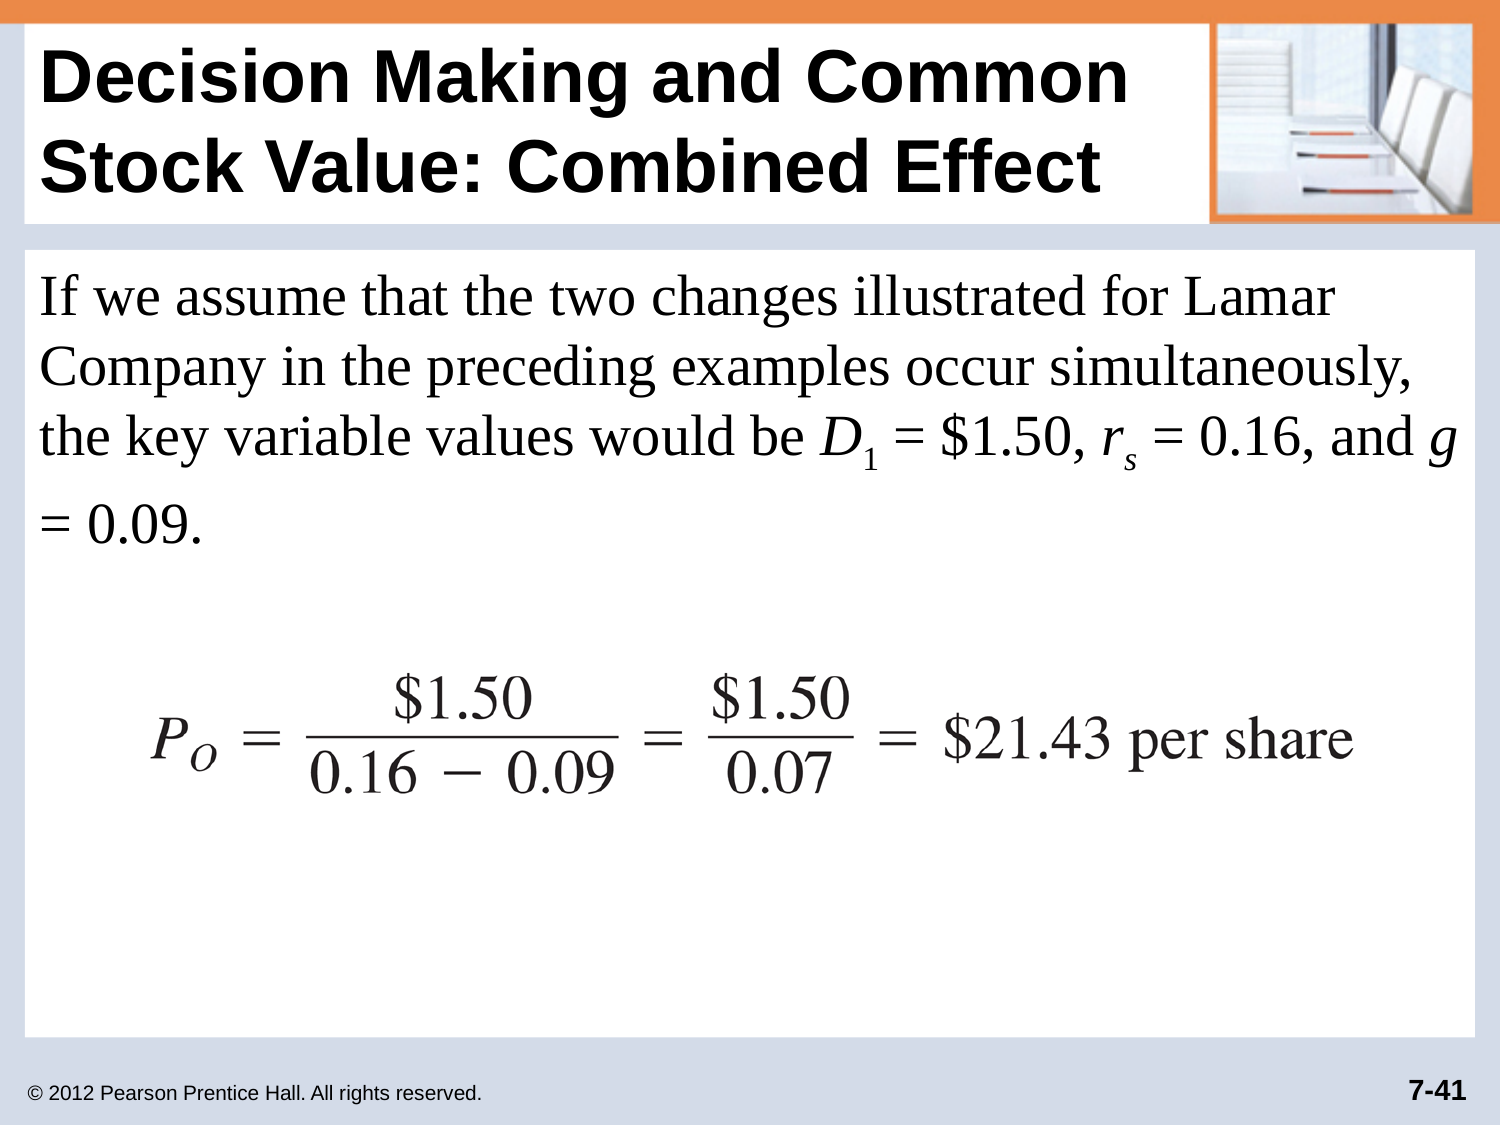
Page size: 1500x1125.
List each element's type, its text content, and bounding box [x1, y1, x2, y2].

slide_number 7-41 [1331, 1038, 1482, 1114]
picture [143, 662, 1357, 806]
title Decision Making and Common Stock Value: Combined Effect [24, 64, 1201, 171]
footer © 2012 Pearson Prentice Hall. All rights reserved. [12, 1037, 938, 1113]
picture [0, 0, 1500, 224]
list If we assume that the two changes illustrated for Lamar Company in the preceding examples occur simultaneously, the key variable values would be D1 = $1.50, rs = 0.16, and g = 0.09. [24, 249, 1476, 1013]
